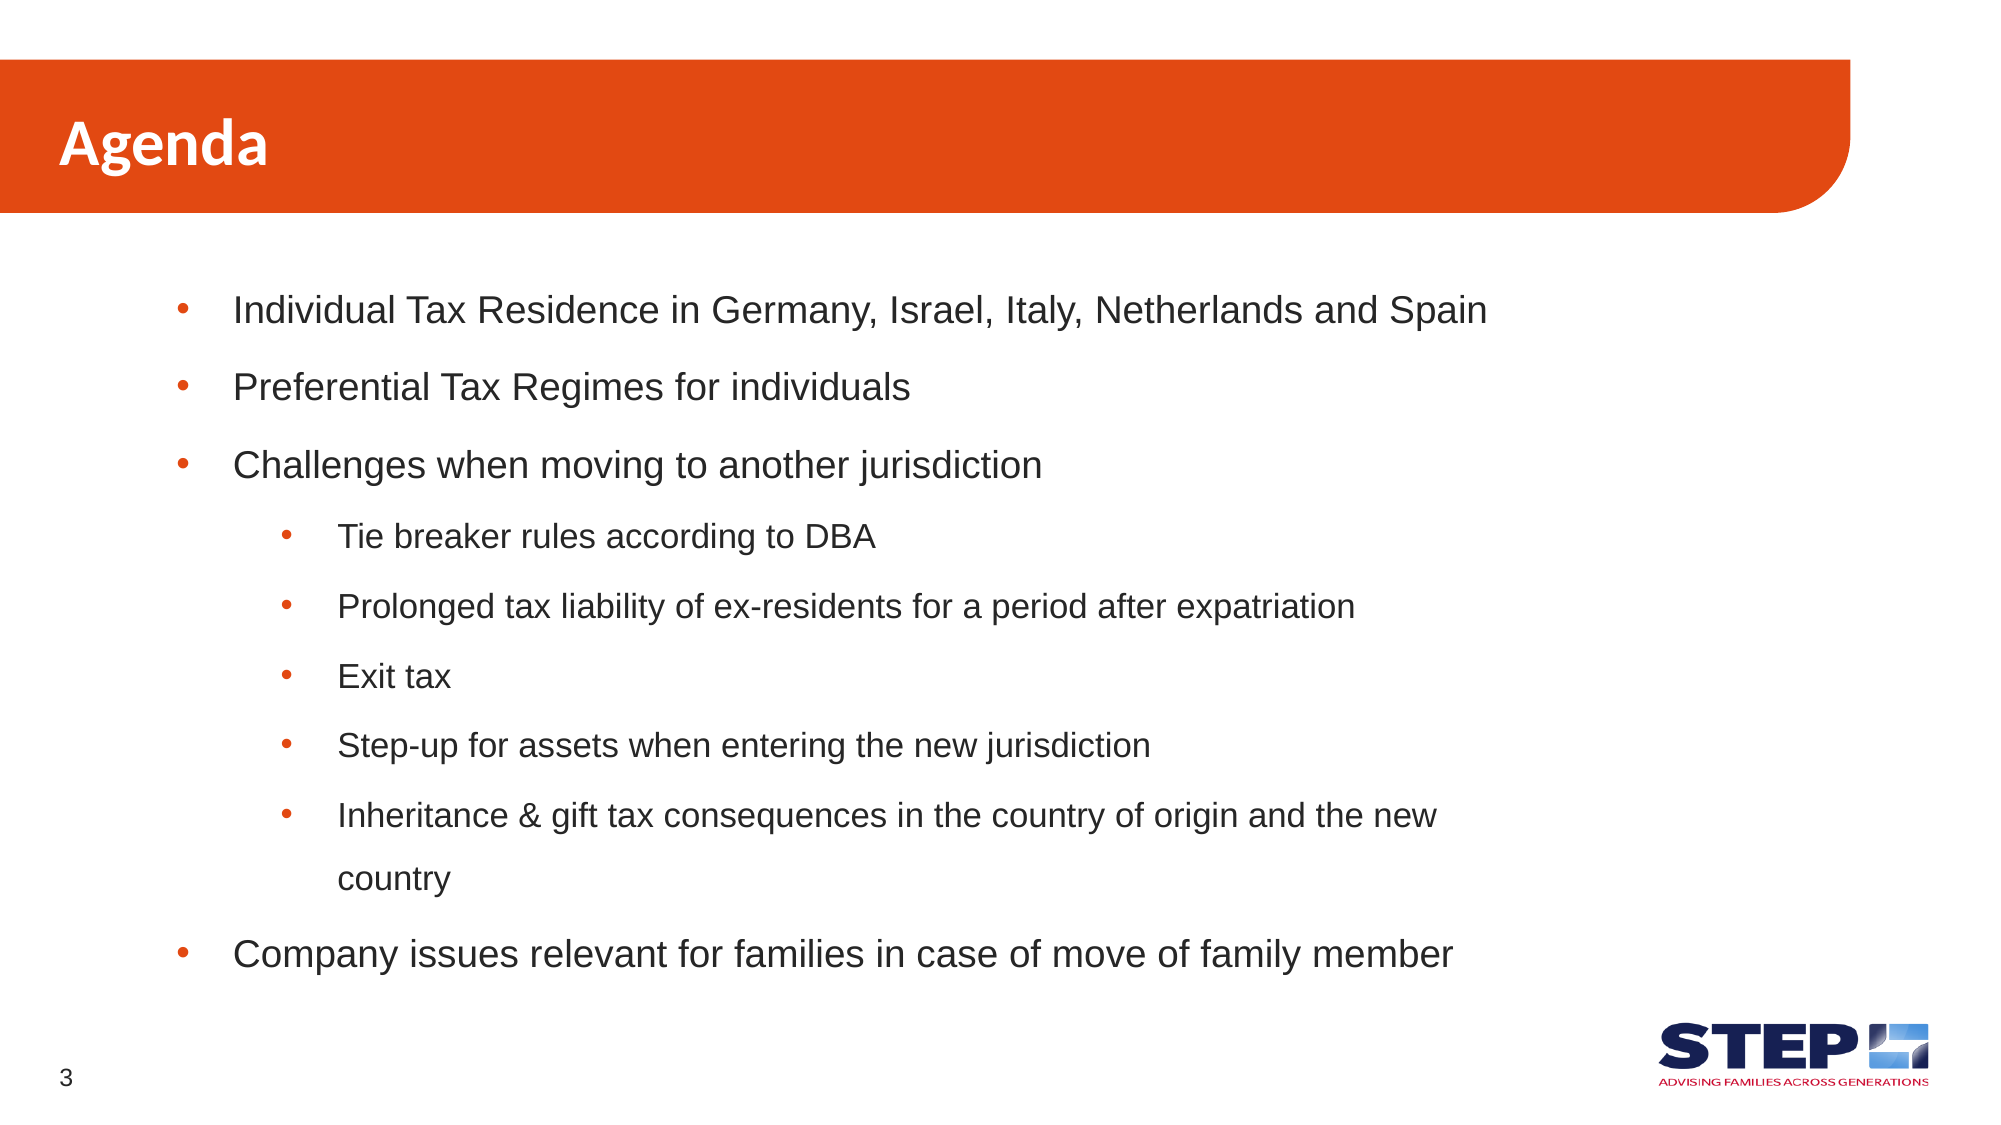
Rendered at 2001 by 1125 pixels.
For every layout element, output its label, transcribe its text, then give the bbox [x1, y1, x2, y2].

picture [1658, 1022, 1929, 1086]
list Individual Tax Residence in Germany, Israel, Italy, Netherlands and Spain Preferential Tax Regimes for individuals Challenges when moving to another jurisdiction Tie breaker rules according to DBA Prolonged tax liability of ex-residents for a period after expatriation Exit tax Step-up for assets when entering the new jurisdiction Inheritance & gift tax consequences in the country of origin and the new country Company issues relevant for families in case of move of family member [161, 253, 1512, 997]
title Agenda [44, 45, 1800, 233]
slide_number 3 [44, 1046, 139, 1107]
